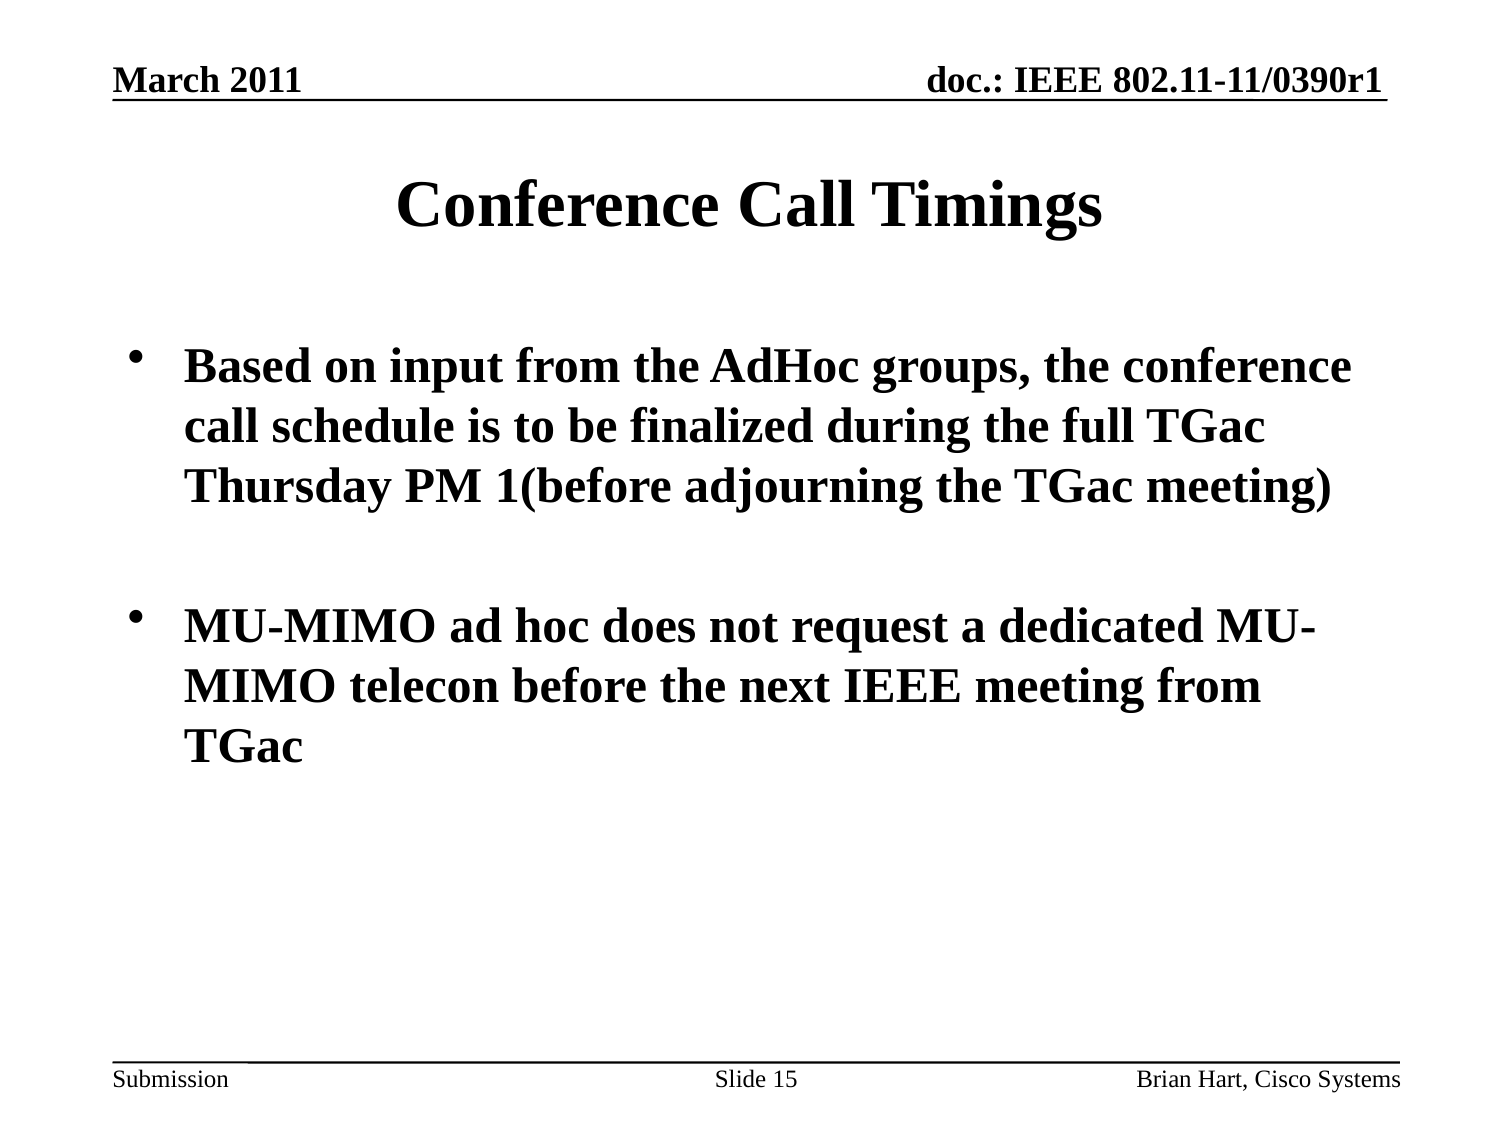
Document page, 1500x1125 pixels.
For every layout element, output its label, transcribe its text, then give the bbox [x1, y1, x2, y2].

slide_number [112, 54, 305, 101]
list Based on input from the AdHoc groups, the conference call schedule is to be finalized during the full TGac Thursday PM 1(before adjourning the TGac meeting) MU-MIMO ad hoc does not request a dedicated MU-MIMO telecon before the next IEEE meeting from TGac [112, 324, 1388, 1001]
title Conference Call Timings [112, 112, 1388, 288]
footer Brian Hart, Cisco Systems [1133, 1061, 1402, 1093]
slide_number Slide 15 [714, 1061, 798, 1093]
